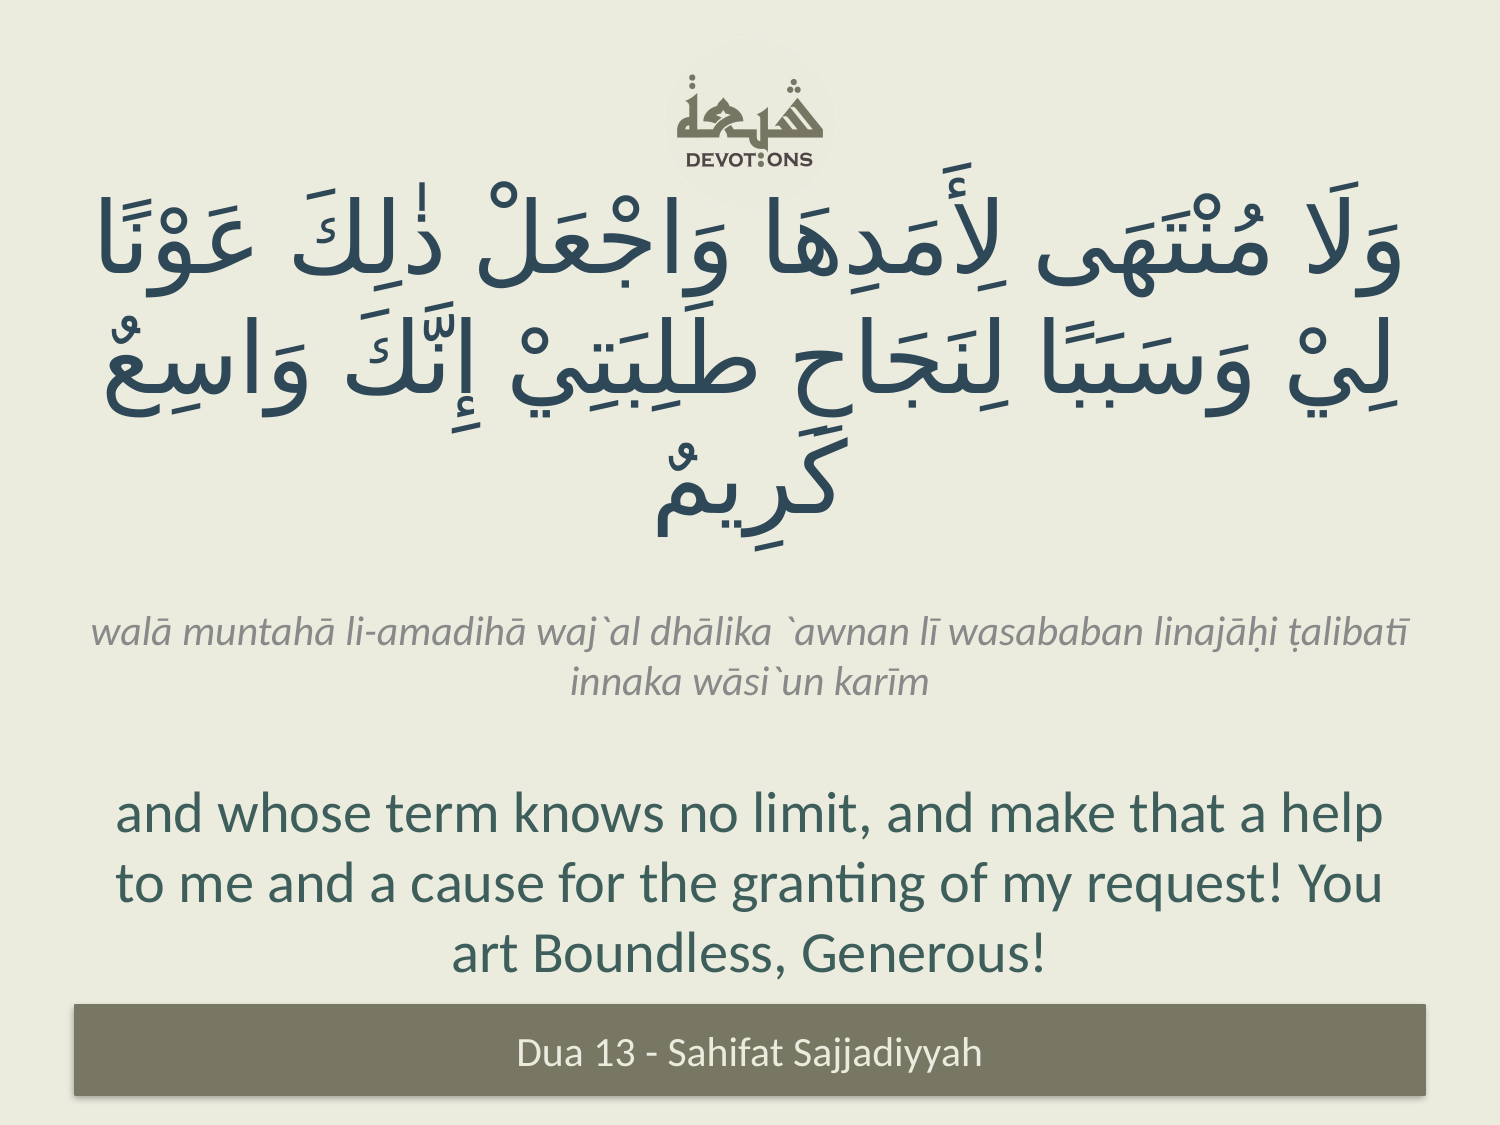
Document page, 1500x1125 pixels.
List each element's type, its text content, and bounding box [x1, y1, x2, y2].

picture [656, 29, 844, 218]
text_box Dua 13 - Sahifat Sajjadiyyah [501, 1017, 999, 1083]
text_box وَلَا مُنْتَهَى لِأَمَدِهَا وَاجْعَلْ ذٰلِكَ عَوْنًا لِيْ وَسَبَبًا لِنَجَاحِ طَلِبَتِيْ إِنَّكَ وَاسِعٌ كَرِيمٌ walā muntahā li-amadihā waj`al dhālika `awnan lī wasababan linajāḥi ṭalibatī innaka wāsi`un karīm and whose term knows no limit, and make that a help to me and a cause for the granting of my request! You art Boundless, Generous! [74, 166, 1425, 991]
text_box [74, 1004, 1426, 1096]
